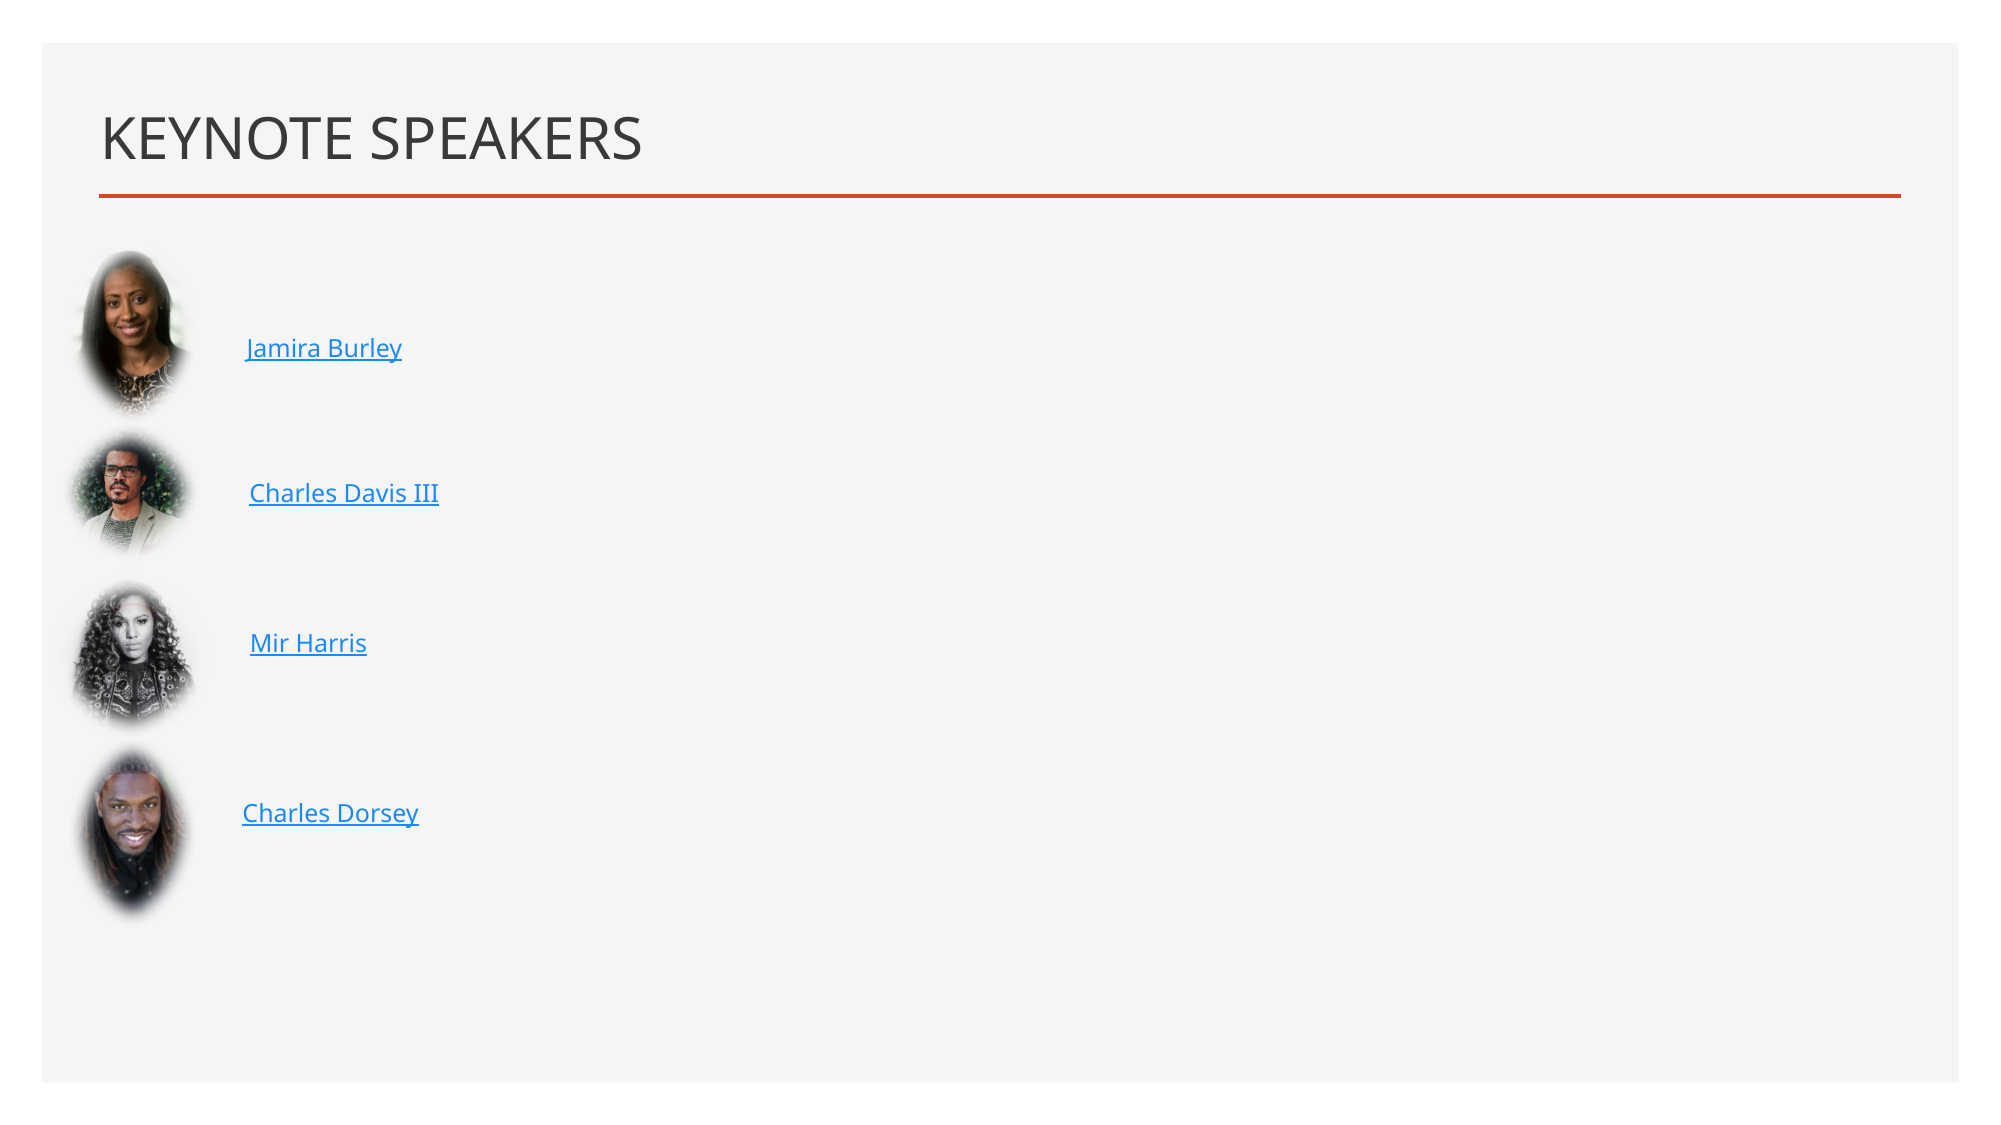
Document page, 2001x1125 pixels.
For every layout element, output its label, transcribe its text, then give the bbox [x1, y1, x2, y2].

text_box Charles Davis III [234, 466, 974, 616]
text_box Jamira Burley [231, 321, 984, 419]
text_box Mir Harris [234, 616, 974, 742]
title KEYNOTE SPEAKERS [85, 73, 1214, 179]
picture [57, 233, 204, 566]
text_box Charles Dorsey [227, 786, 967, 879]
picture [45, 571, 216, 934]
